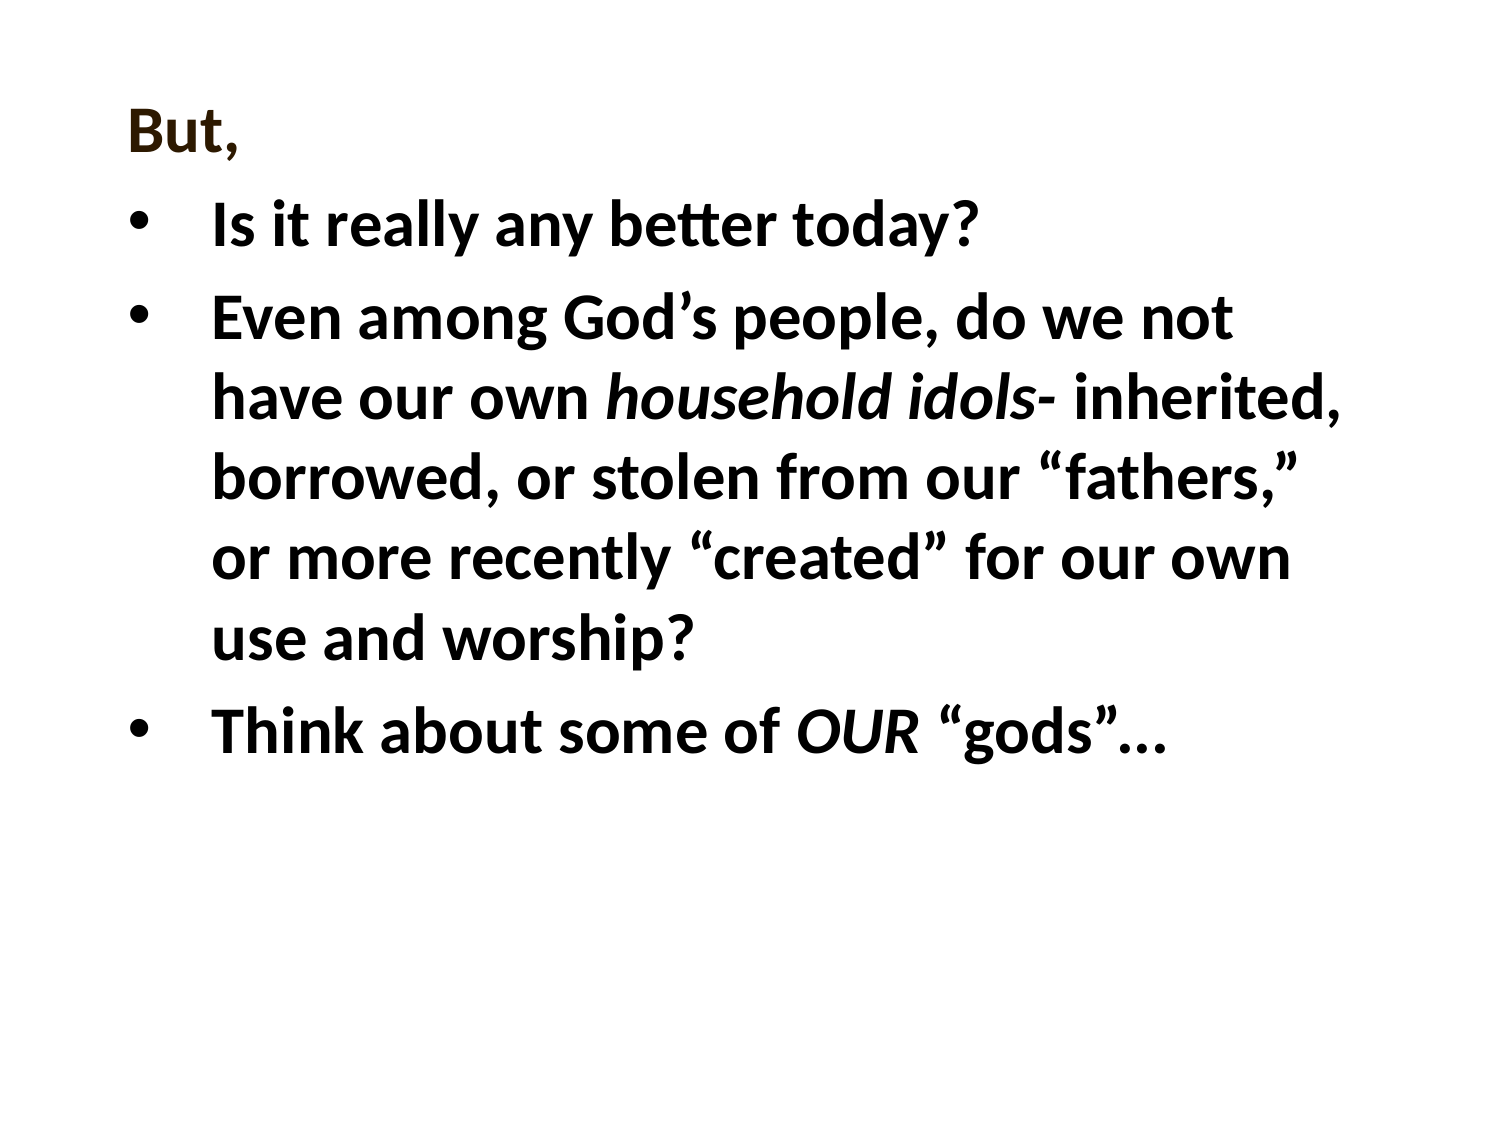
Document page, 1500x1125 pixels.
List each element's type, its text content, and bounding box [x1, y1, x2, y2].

subtitle But, Is it really any better today? Even among God’s people, do we not have our own household idols- inherited, borrowed, or stolen from our “fathers,” or more recently “created” for our own use and worship? Think about some of OUR “gods”... [112, 78, 1388, 1046]
